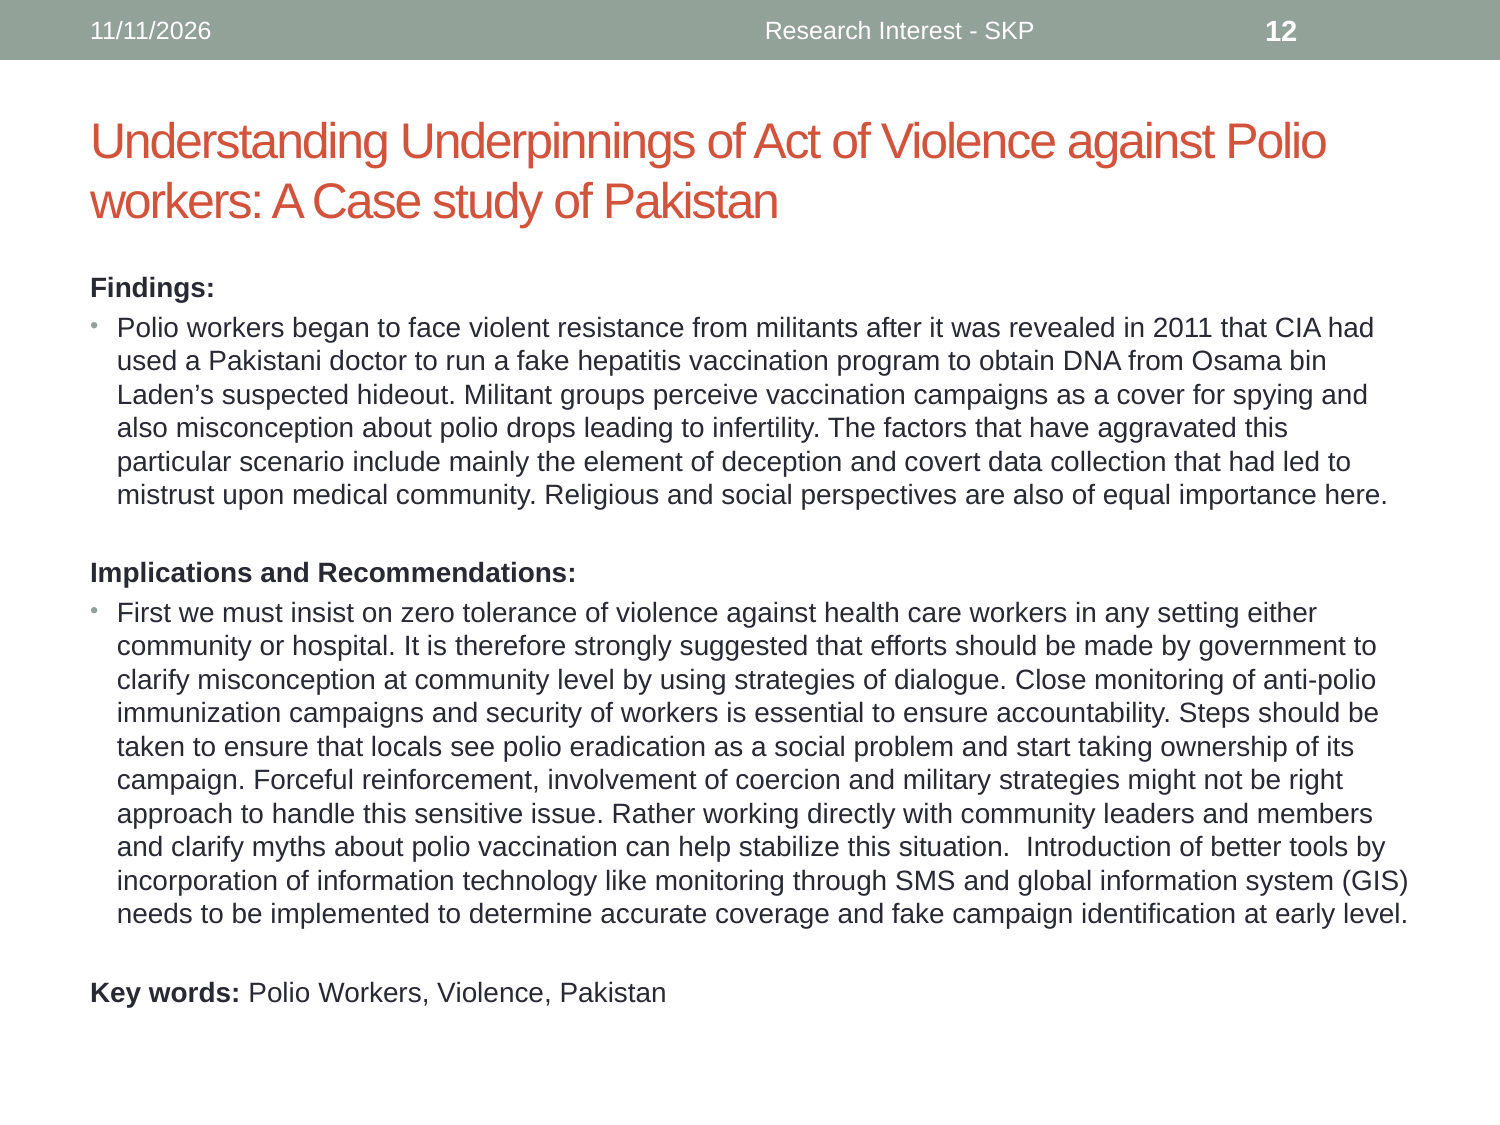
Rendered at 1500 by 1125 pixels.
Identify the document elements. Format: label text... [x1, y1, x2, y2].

slide_number 12 [1250, 3, 1425, 57]
list Findings: Polio workers began to face violent resistance from militants after it was revealed in 2011 that CIA had used a Pakistani doctor to run a fake hepatitis vaccination program to obtain DNA from Osama bin Laden’s suspected hideout. Militant groups perceive vaccination campaigns as a cover for spying and also misconception about polio drops leading to infertility. The factors that have aggravated this particular scenario include mainly the element of deception and covert data collection that had led to mistrust upon medical community. Religious and social perspectives are also of equal importance here. Implications and Recommendations: First we must insist on zero tolerance of violence against health care workers in any setting either community or hospital. It is therefore strongly suggested that efforts should be made by government to clarify misconception at community level by using strategies of dialogue. Close monitoring of anti-polio immunization campaigns and security of workers is essential to ensure accountability. Steps should be taken to ensure that locals see polio eradication as a social problem and start taking ownership of its campaign. Forceful reinforcement, involvement of coercion and military strategies might not be right approach to handle this sensitive issue. Rather working directly with community leaders and members and clarify myths about polio vaccination can help stabilize this situation. Introduction of better tools by incorporation of information technology like monitoring through SMS and global information system (GIS) needs to be implemented to determine accurate coverage and fake campaign identification at early level. Key words: Polio Workers, Violence, Pakistan [75, 262, 1425, 1063]
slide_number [75, 3, 550, 57]
title Understanding Underpinnings of Act of Violence against Polio workers: A Case study of Pakistan [75, 87, 1425, 250]
footer Research Interest - SKP [562, 3, 1238, 57]
